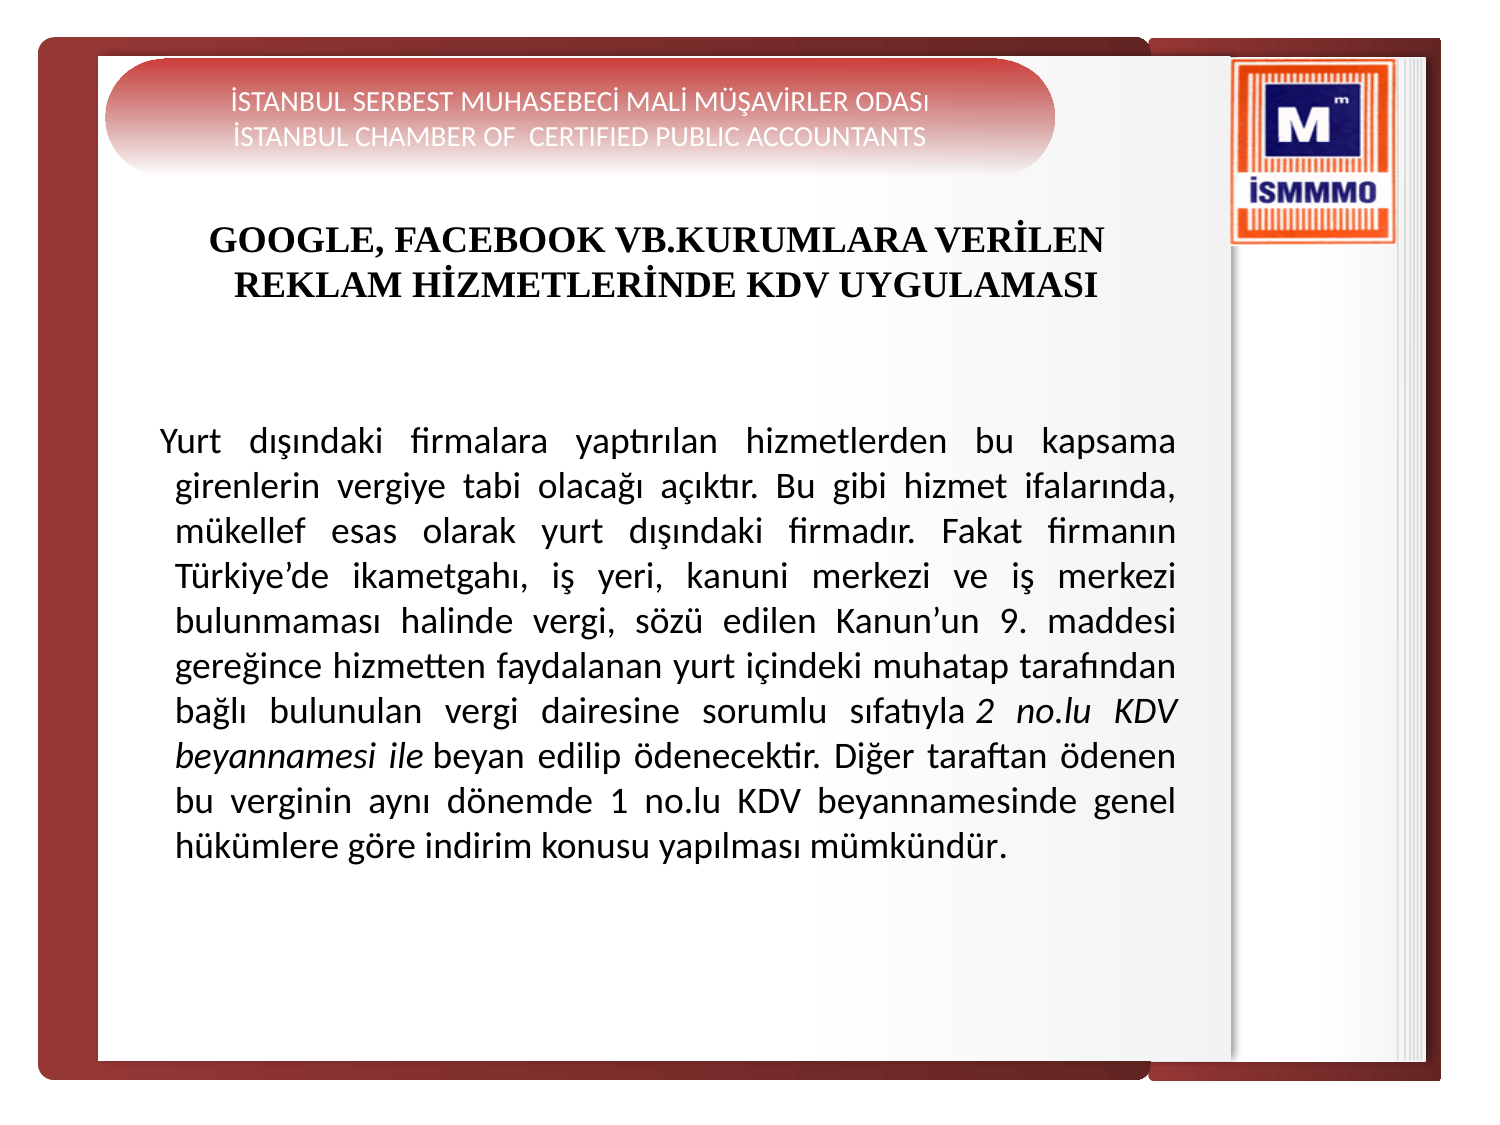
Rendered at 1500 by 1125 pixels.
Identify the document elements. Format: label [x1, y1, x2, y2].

picture [1230, 58, 1397, 247]
text_box [37, 36, 1231, 1081]
text_box [1232, 37, 1442, 1082]
